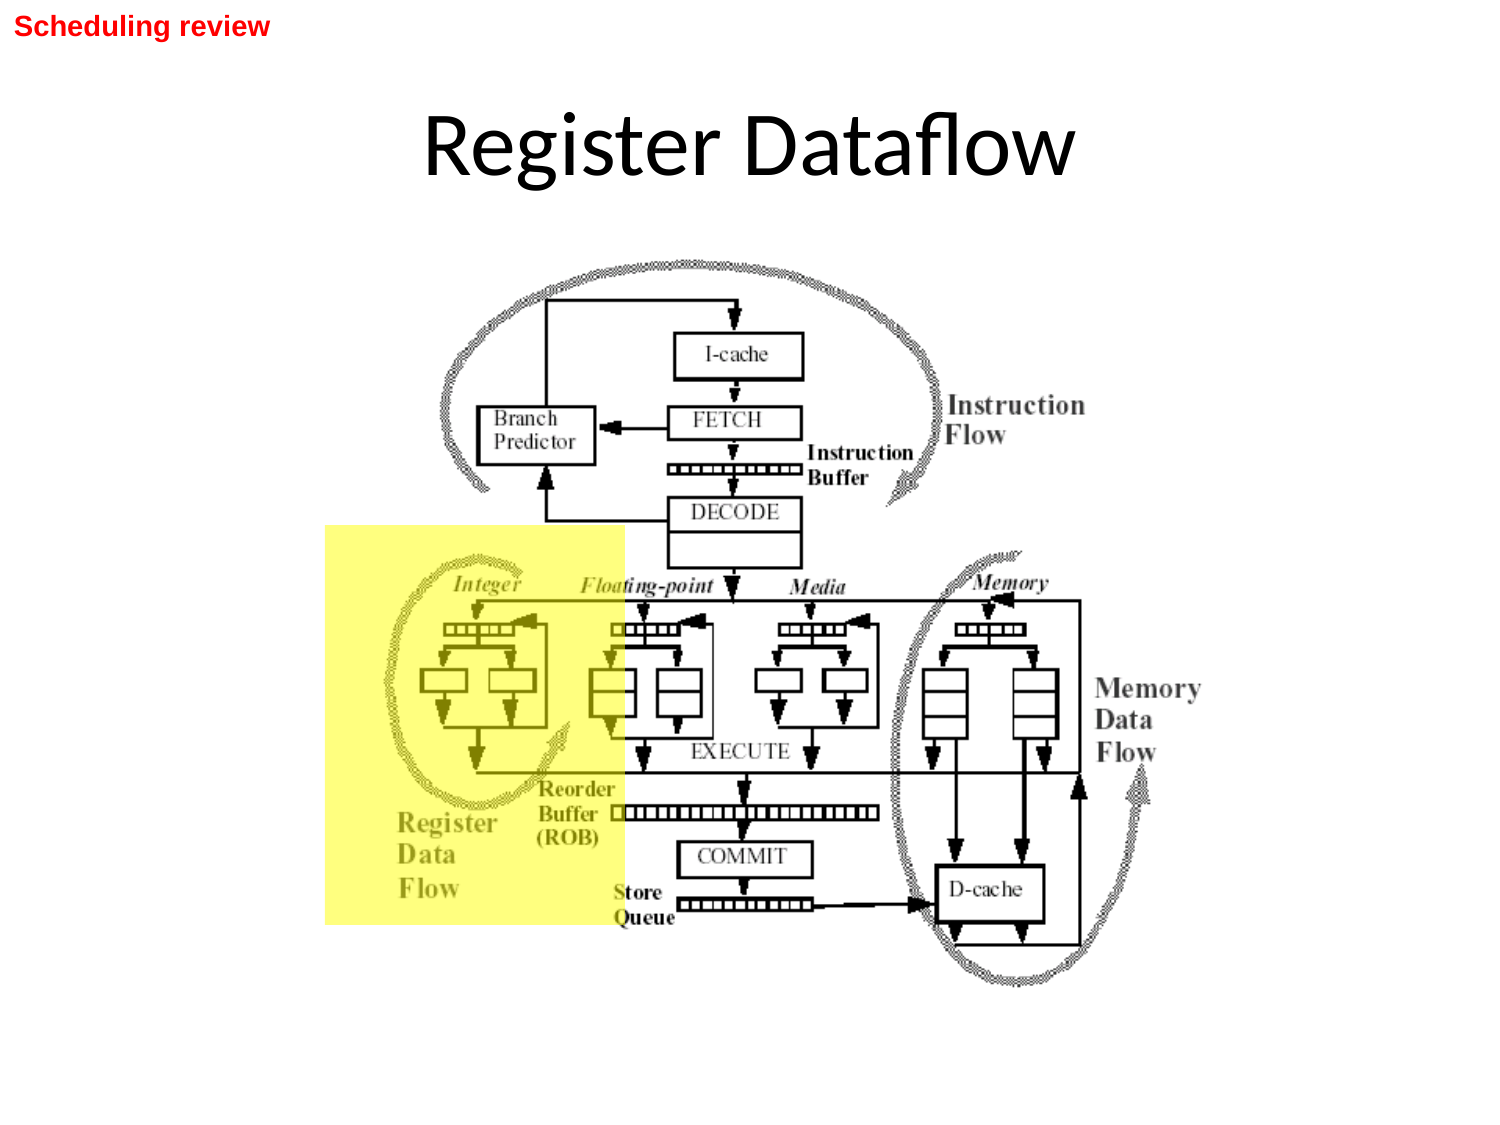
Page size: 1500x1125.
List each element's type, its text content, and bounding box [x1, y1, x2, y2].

text_box Scheduling review [0, 0, 286, 50]
picture [312, 249, 1246, 1001]
title Register Dataflow [75, 45, 1425, 233]
